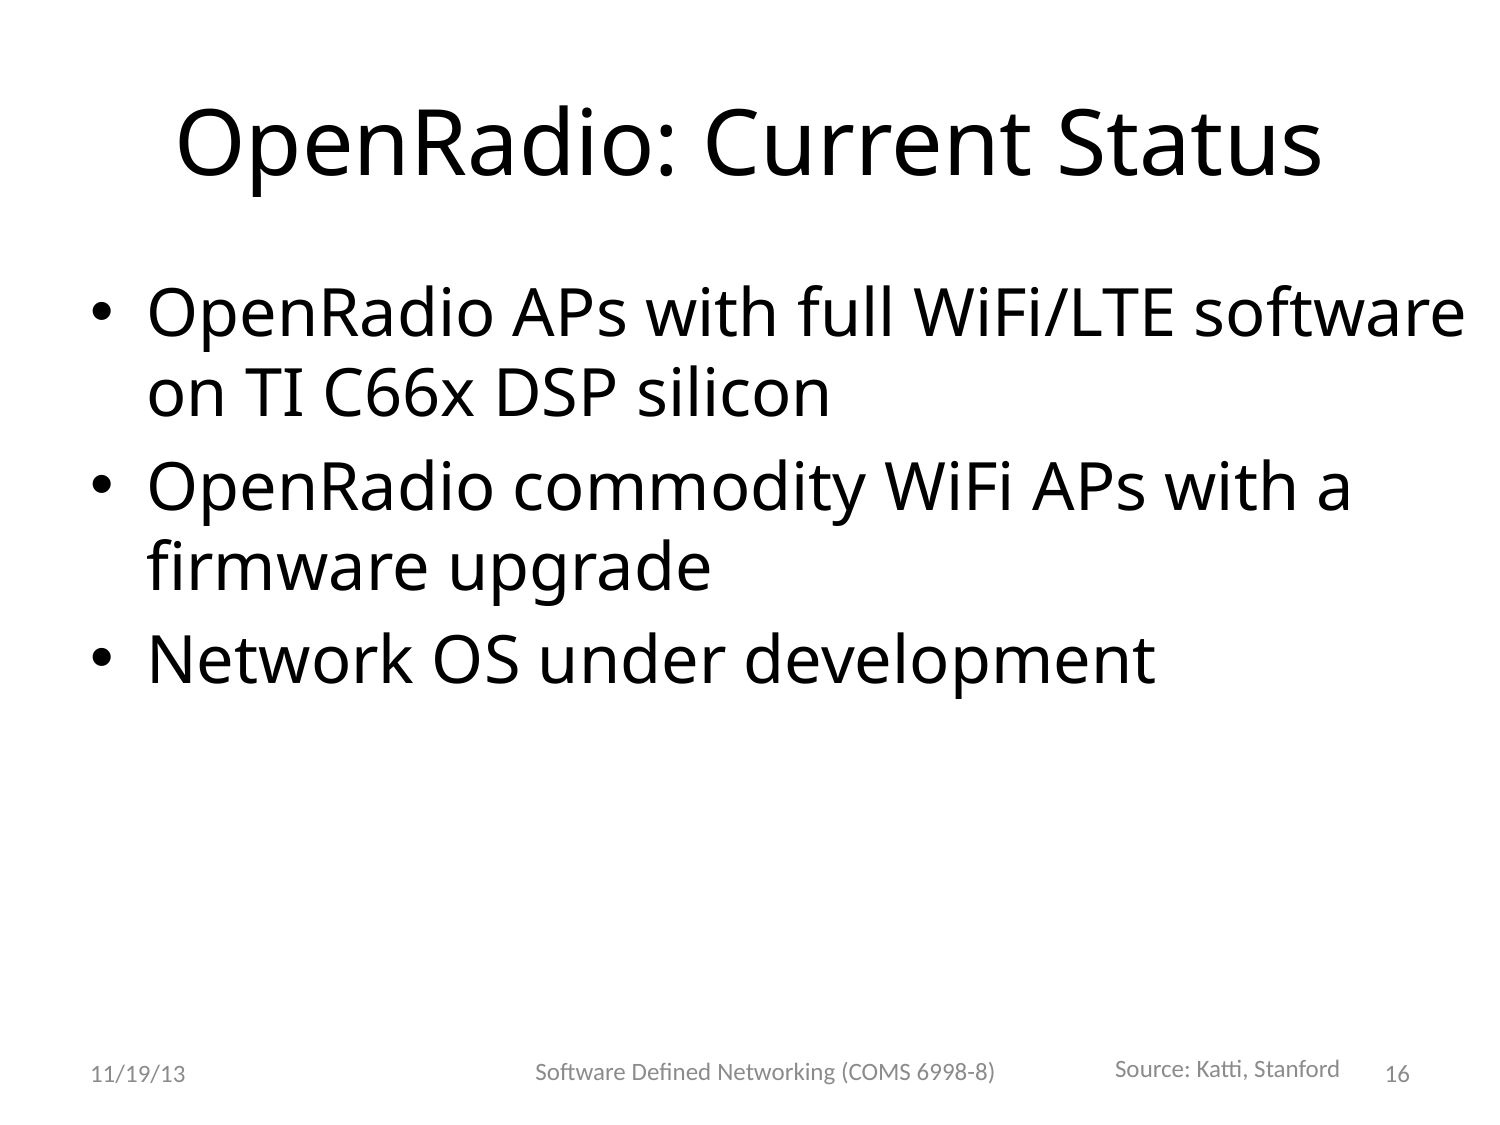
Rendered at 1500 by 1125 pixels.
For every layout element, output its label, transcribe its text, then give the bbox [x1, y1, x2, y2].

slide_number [75, 1042, 425, 1103]
slide_number 16 [1088, 1042, 1425, 1103]
text_box Source: Katti, Stanford [1100, 1037, 1450, 1098]
list OpenRadio APs with full WiFi/LTE software on TI C66x DSP silicon OpenRadio commodity WiFi APs with a firmware upgrade Network OS under development [75, 262, 1500, 1005]
footer Software Defined Networking (COMS 6998-8) [450, 1037, 1088, 1103]
title OpenRadio: Current Status [75, 45, 1425, 233]
